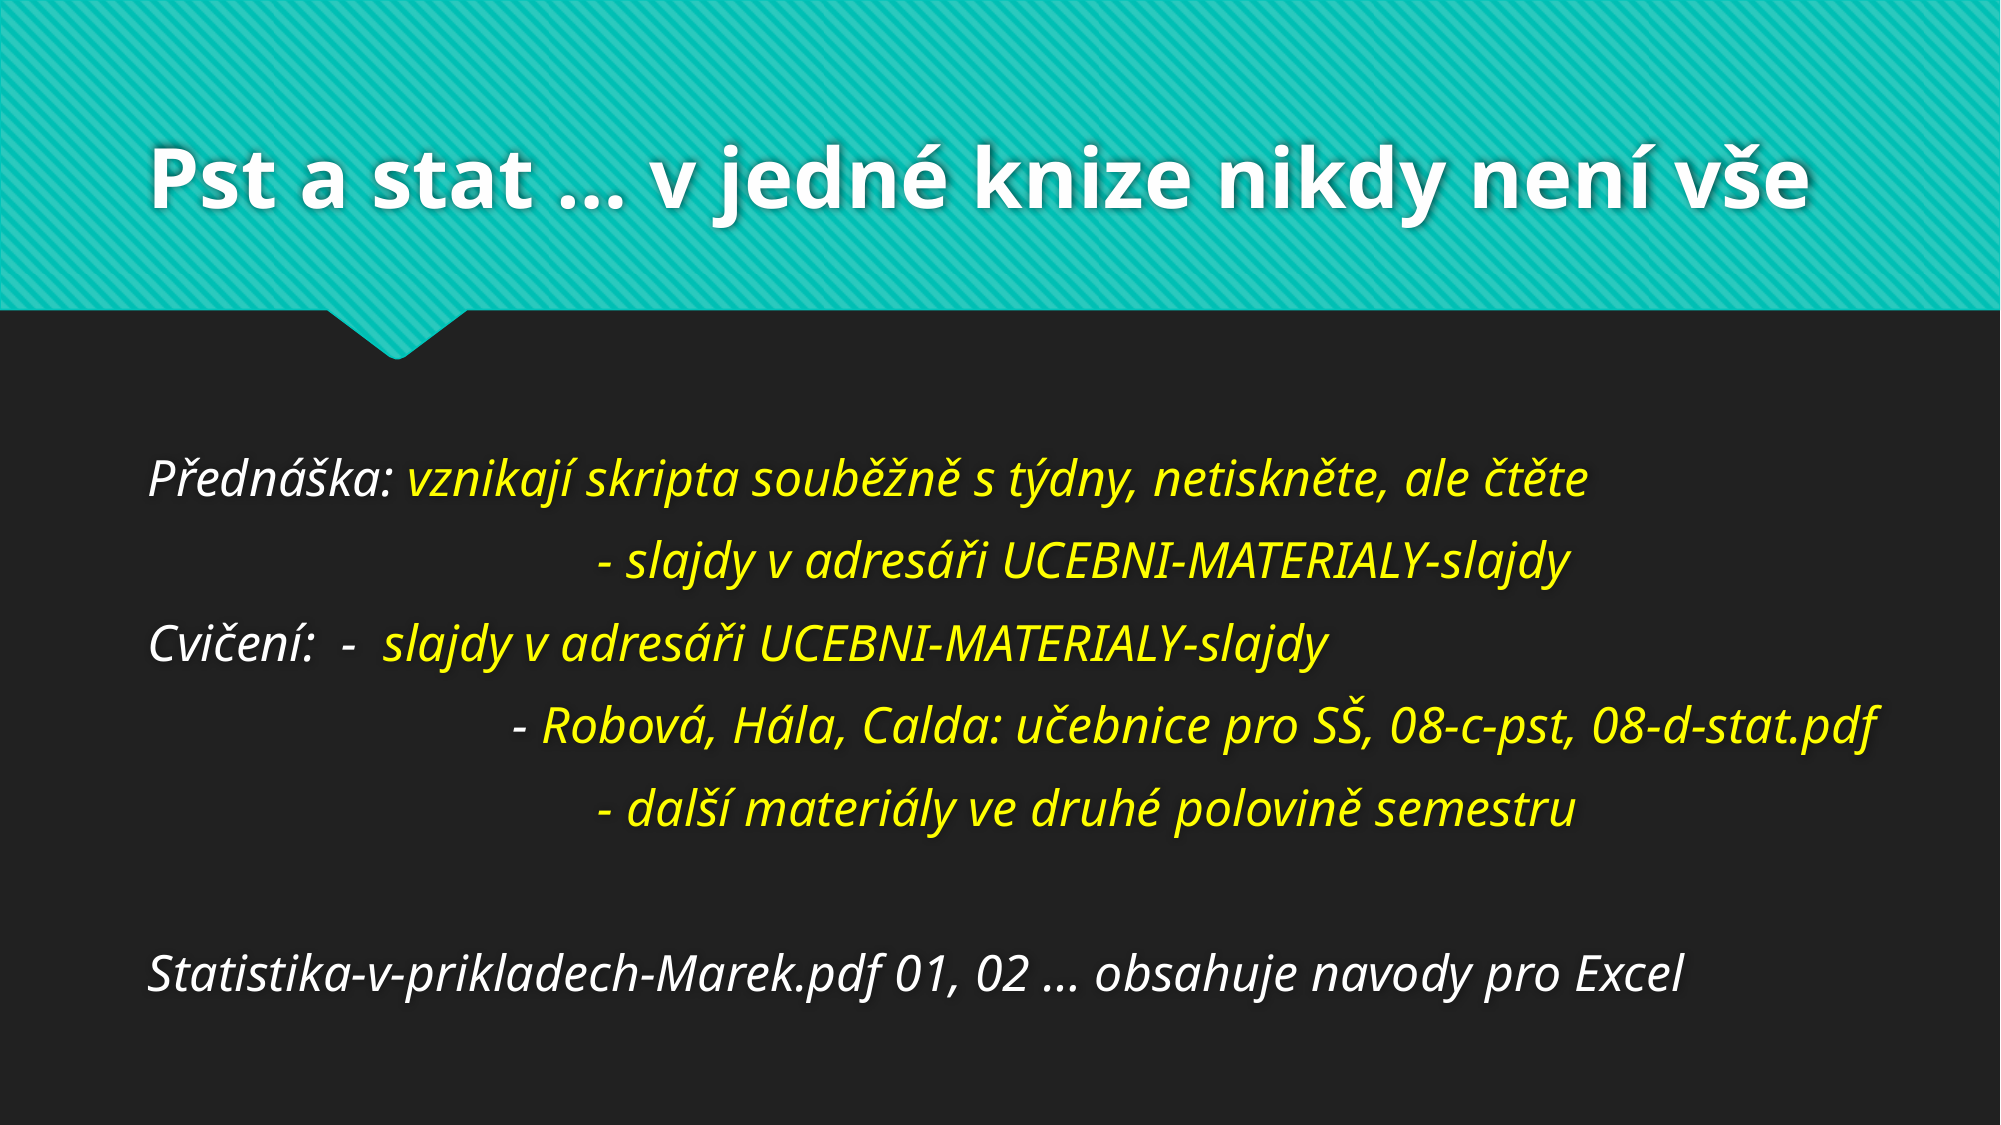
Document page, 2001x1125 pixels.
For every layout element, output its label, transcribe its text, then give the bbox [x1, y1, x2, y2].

title Pst a stat … v jedné knize nikdy není vše [132, 73, 1868, 233]
list Přednáška: vznikají skripta souběžně s týdny, netiskněte, ale čtěte - slajdy v adresáři UCEBNI-MATERIALY-slajdy Cvičení: - slajdy v adresáři UCEBNI-MATERIALY-slajdy - Robová, Hála, Calda: učebnice pro SŠ, 08-c-pst, 08-d-stat.pdf - další materiály ve druhé polovině semestru Statistika-v-prikladech-Marek.pdf 01, 02 … obsahuje navody pro Excel [132, 368, 1933, 1079]
